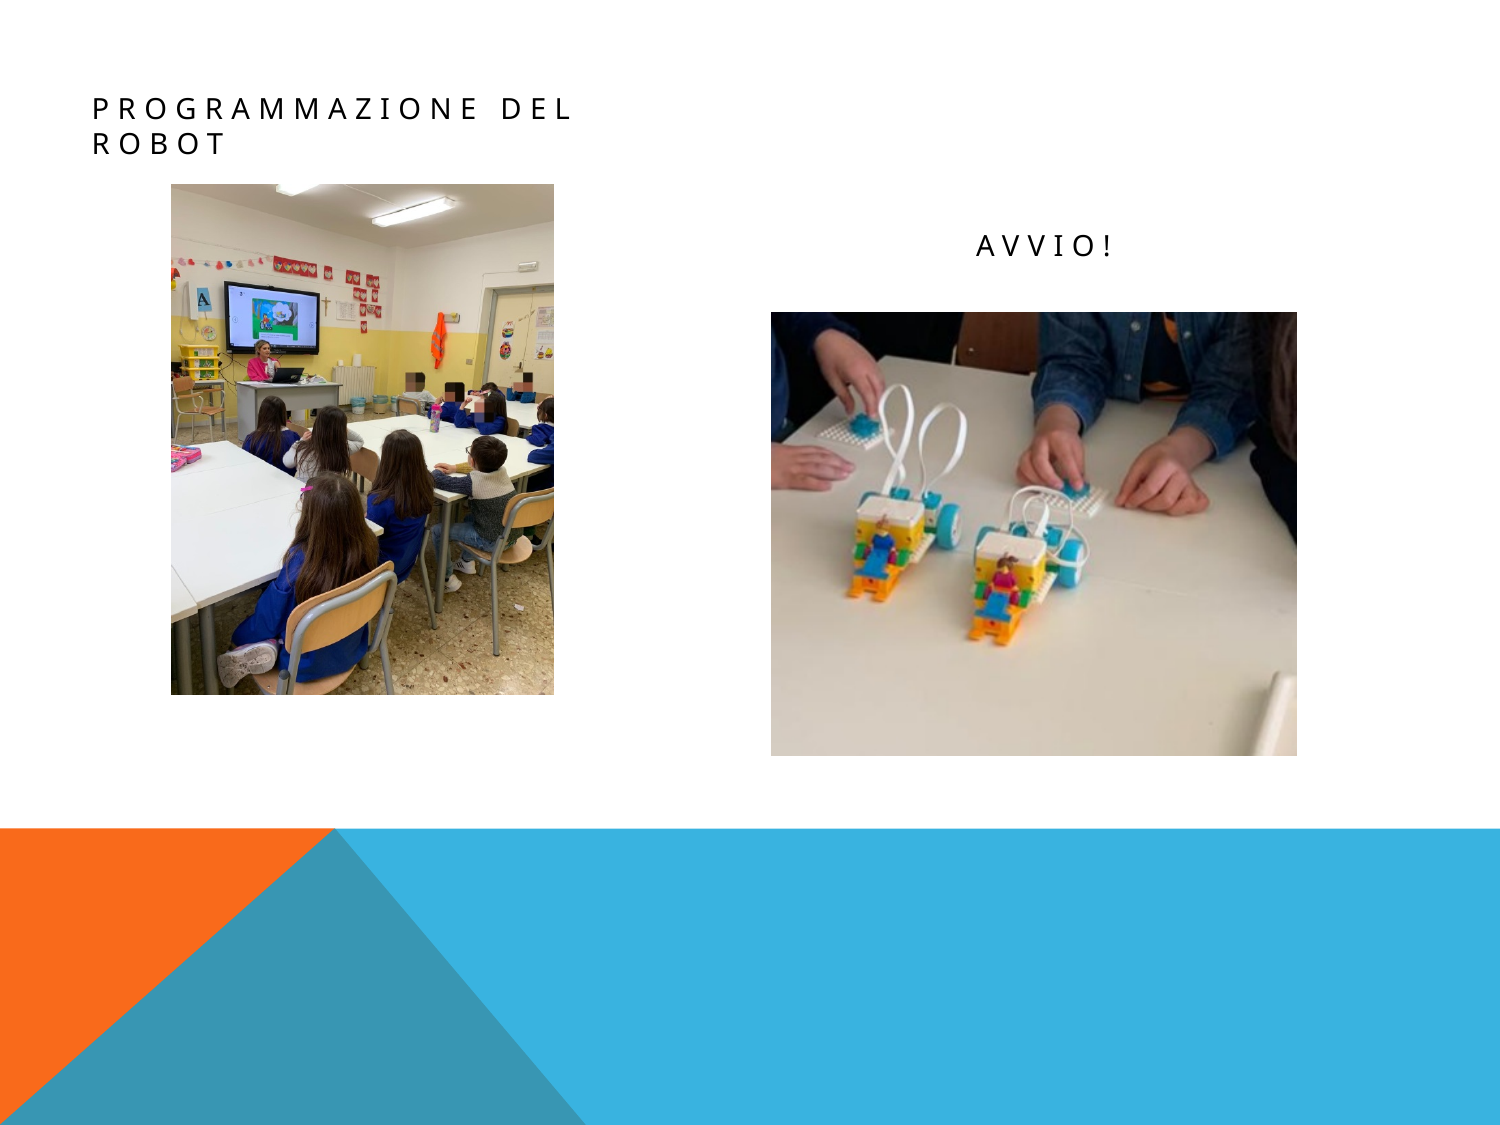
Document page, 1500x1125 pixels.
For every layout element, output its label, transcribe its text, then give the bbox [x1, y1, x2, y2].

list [170, 184, 554, 695]
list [770, 312, 1297, 756]
list Avvio! [771, 179, 1296, 270]
list Programmazione del robot [76, 78, 715, 169]
